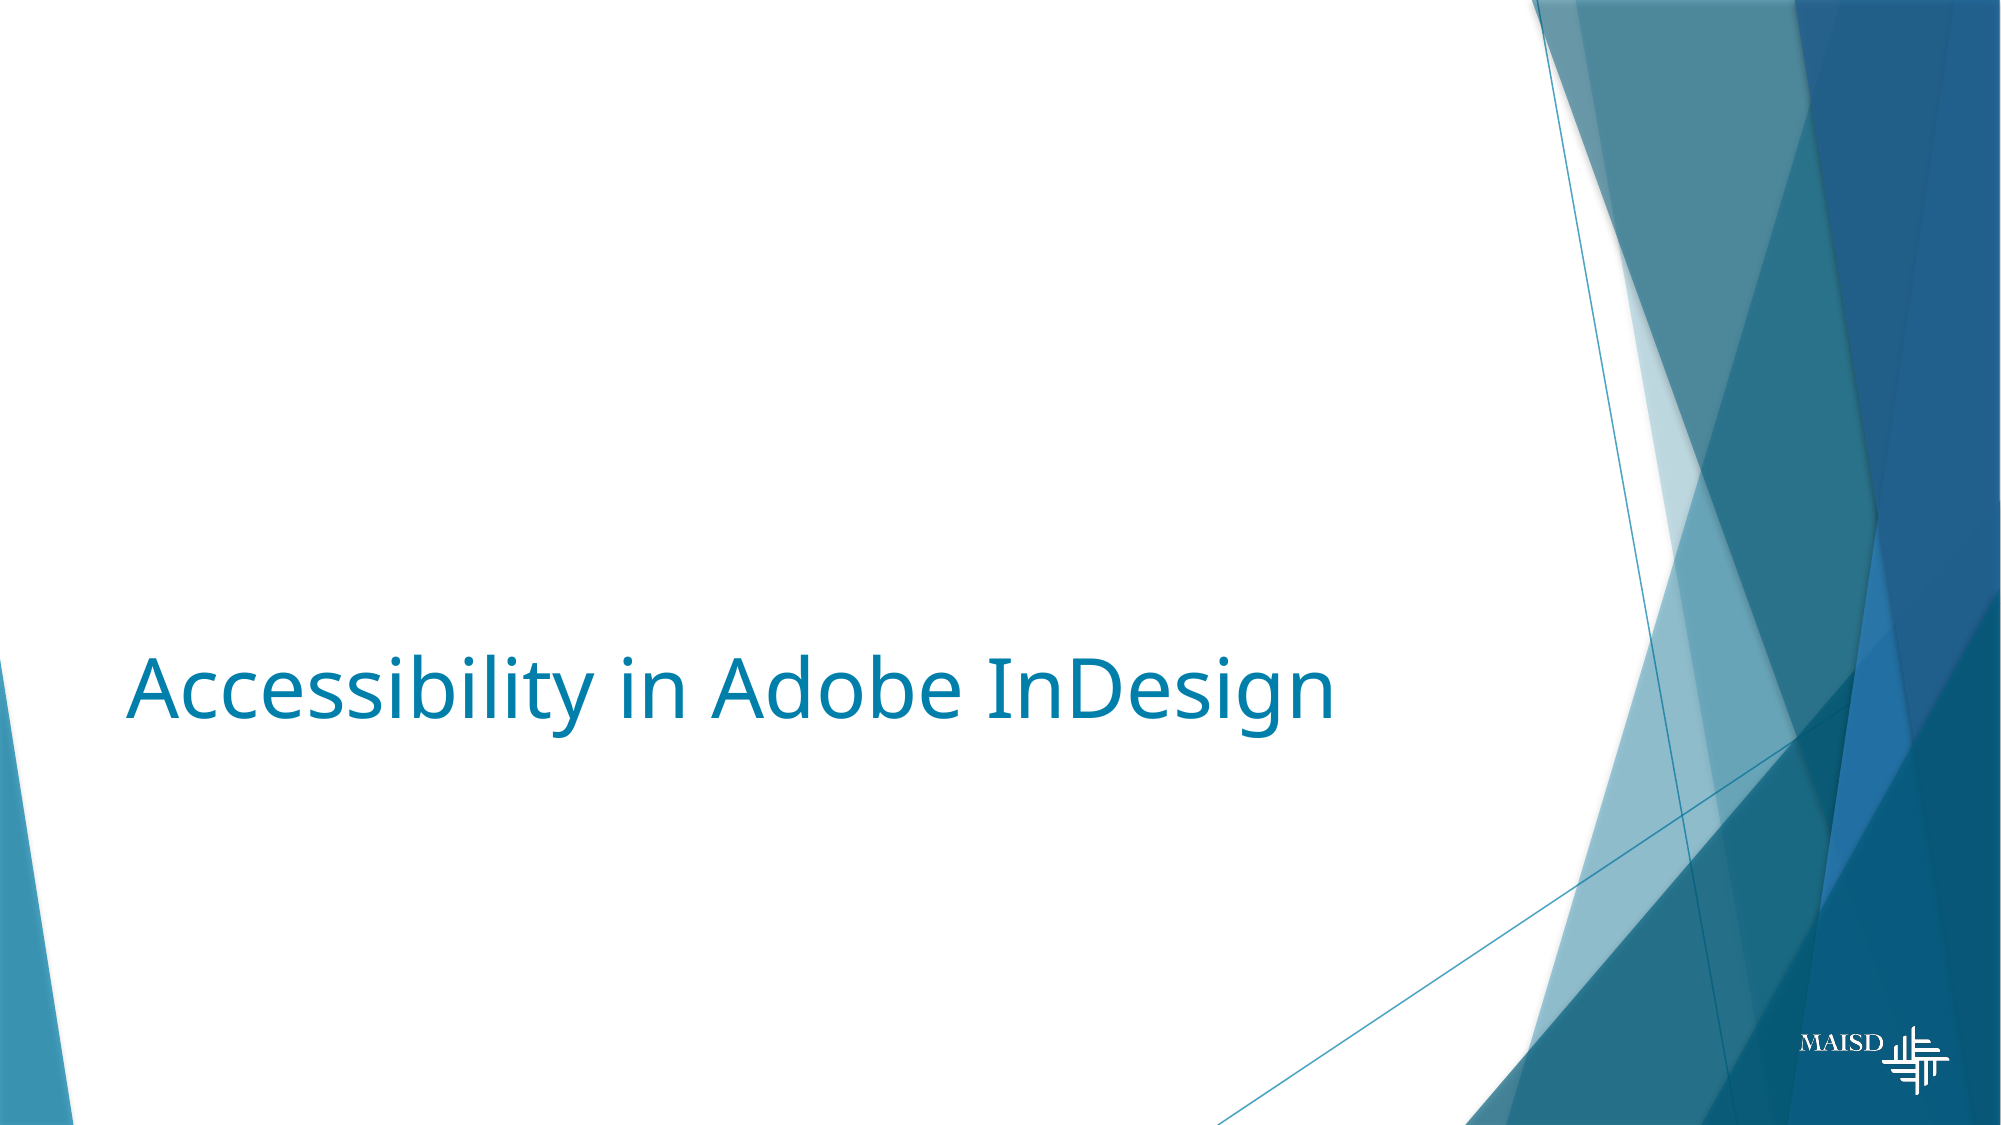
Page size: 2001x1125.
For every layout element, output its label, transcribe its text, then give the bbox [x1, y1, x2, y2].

picture [1851, 1035, 1862, 1049]
picture [1789, 740, 1796, 746]
picture [1883, 1027, 1949, 1095]
picture [1814, 1035, 1820, 1050]
picture [1830, 1035, 1837, 1050]
picture [1879, 1037, 1883, 1049]
picture [1803, 1035, 1811, 1049]
title Accessibility in Adobe InDesign [111, 443, 1522, 743]
